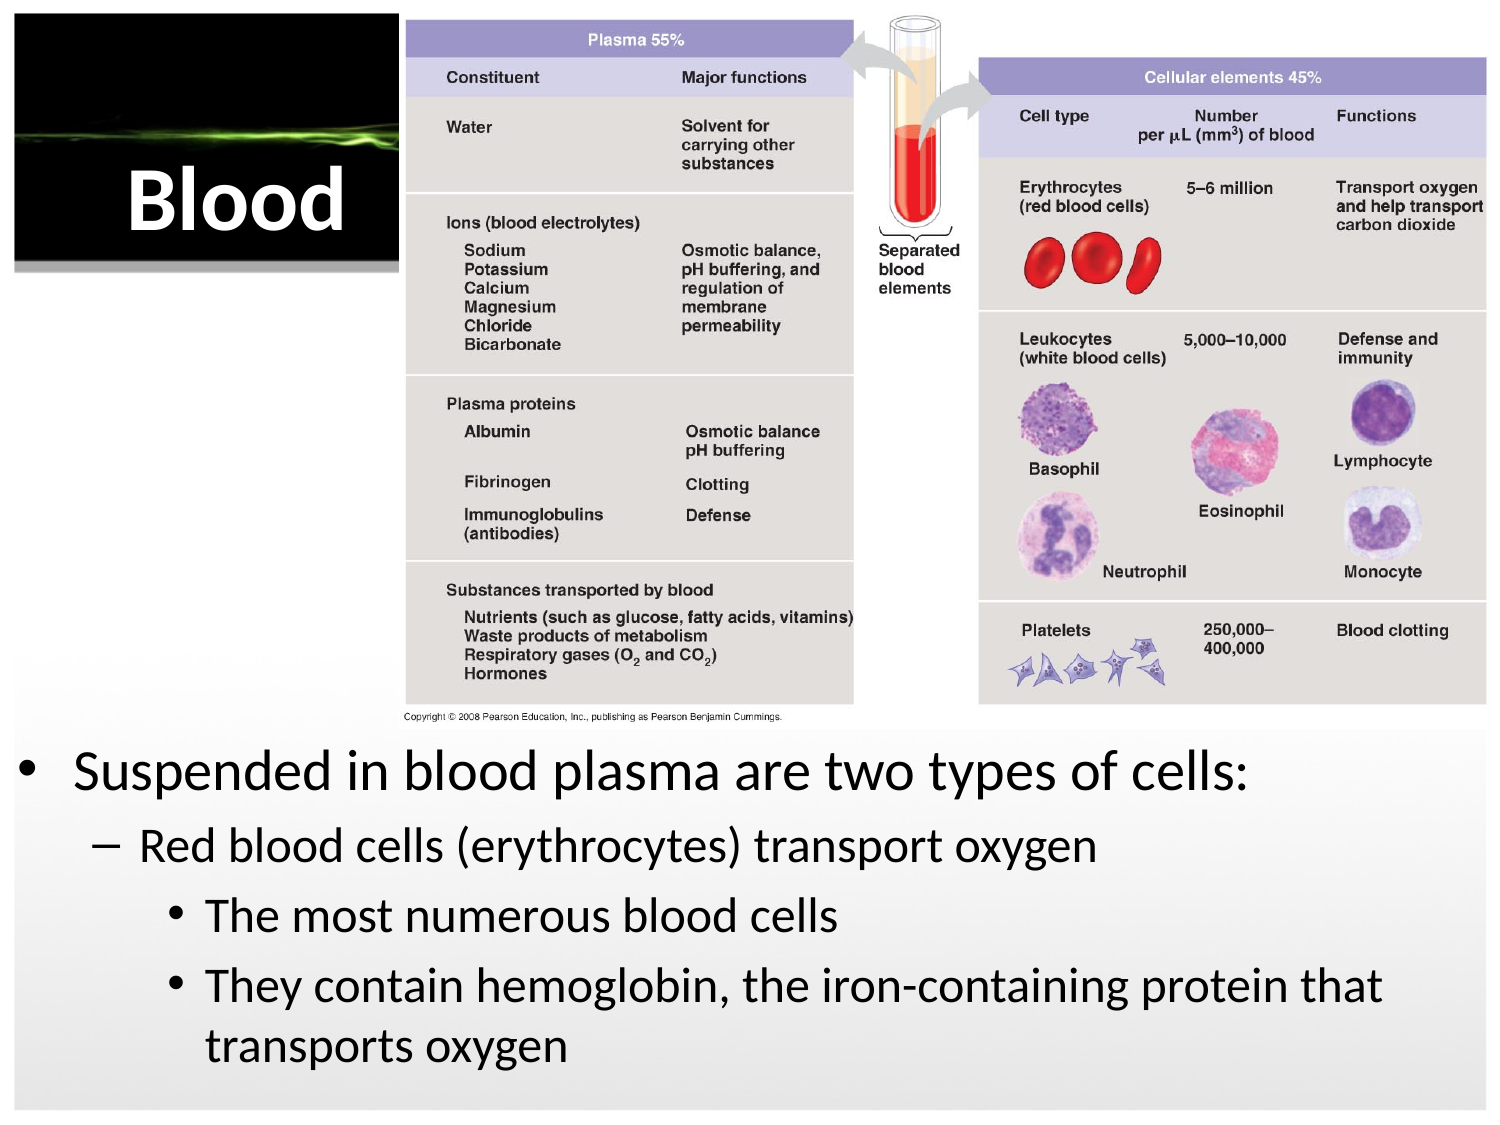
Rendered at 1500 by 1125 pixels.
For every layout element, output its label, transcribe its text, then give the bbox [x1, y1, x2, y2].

list Suspended in blood plasma are two types of cells: Red blood cells (erythrocytes) transport oxygen The most numerous blood cells They contain hemoglobin, the iron-containing protein that transports oxygen [1, 724, 1500, 1125]
title Blood [74, 124, 394, 263]
picture [0, 0, 1500, 1125]
